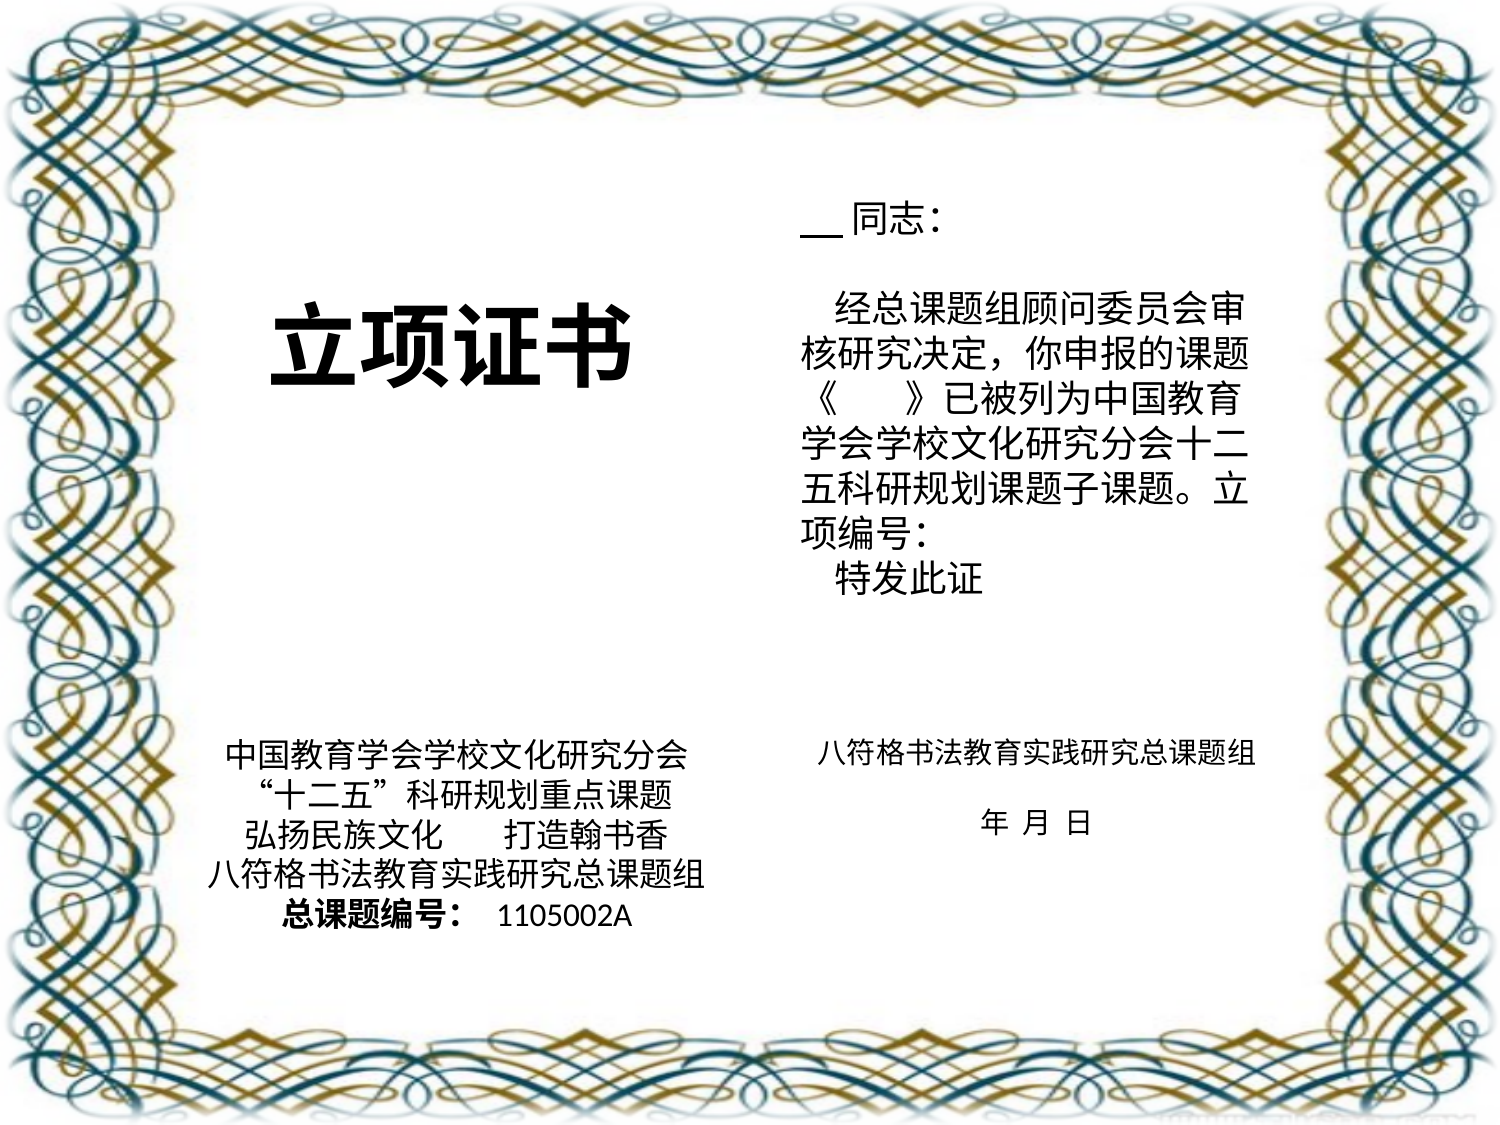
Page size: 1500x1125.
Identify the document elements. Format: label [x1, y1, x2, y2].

list [0, 0, 1500, 1125]
